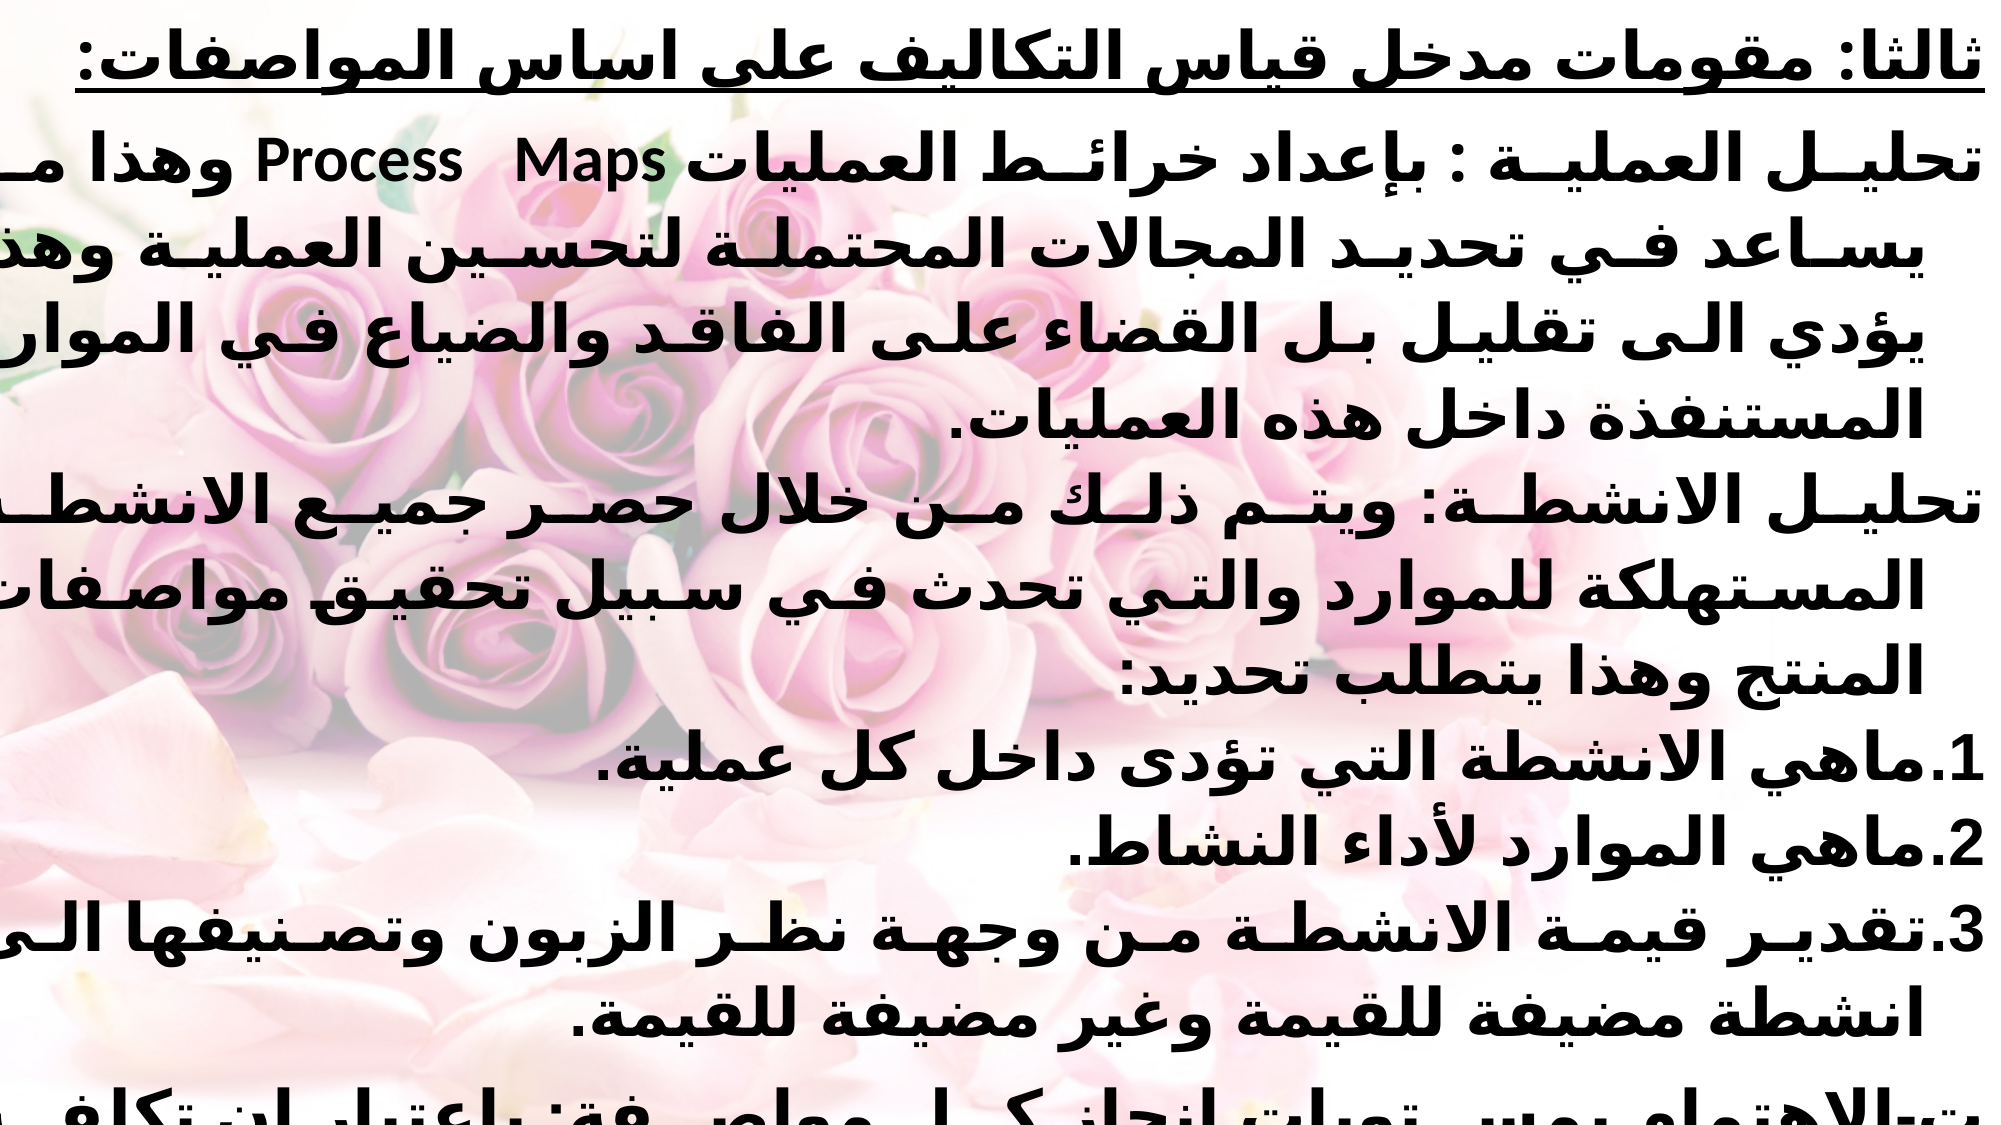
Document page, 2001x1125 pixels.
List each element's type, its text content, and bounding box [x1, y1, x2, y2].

text_box ثالثا: مقومات مدخل قياس التكاليف على اساس المواصفات: تحليل العملية : بإعداد خرائط العمليات Process Maps وهذا ما يساعد في تحديد المجالات المحتملة لتحسين العملية وهذا يؤدي الى تقليل بل القضاء على الفاقد والضياع في الموارد المستنفذة داخل هذه العمليات. تحليل الانشطة: ويتم ذلك من خلال حصر جميع الانشطة المستهلكة للموارد والتي تحدث في سبيل تحقيق مواصفات المنتج وهذا يتطلب تحديد: ماهي الانشطة التي تؤدى داخل كل عملية. ماهي الموارد لأداء النشاط. تقدير قيمة الانشطة من وجهة نظر الزبون وتصنيفها الى انشطة مضيفة للقيمة وغير مضيفة للقيمة. ت-الاهتمام بمستويات انجاز كل مواصفة: باعتبار ان تكلفة المنتج تتحدد في ضوء تكلفة كل مستوى من مستويات انجازها. والشكل رقم(1) يوضح خطوات تطبيق مدخل التكاليف على اساس المواصفات. [0, 0, 2000, 1125]
